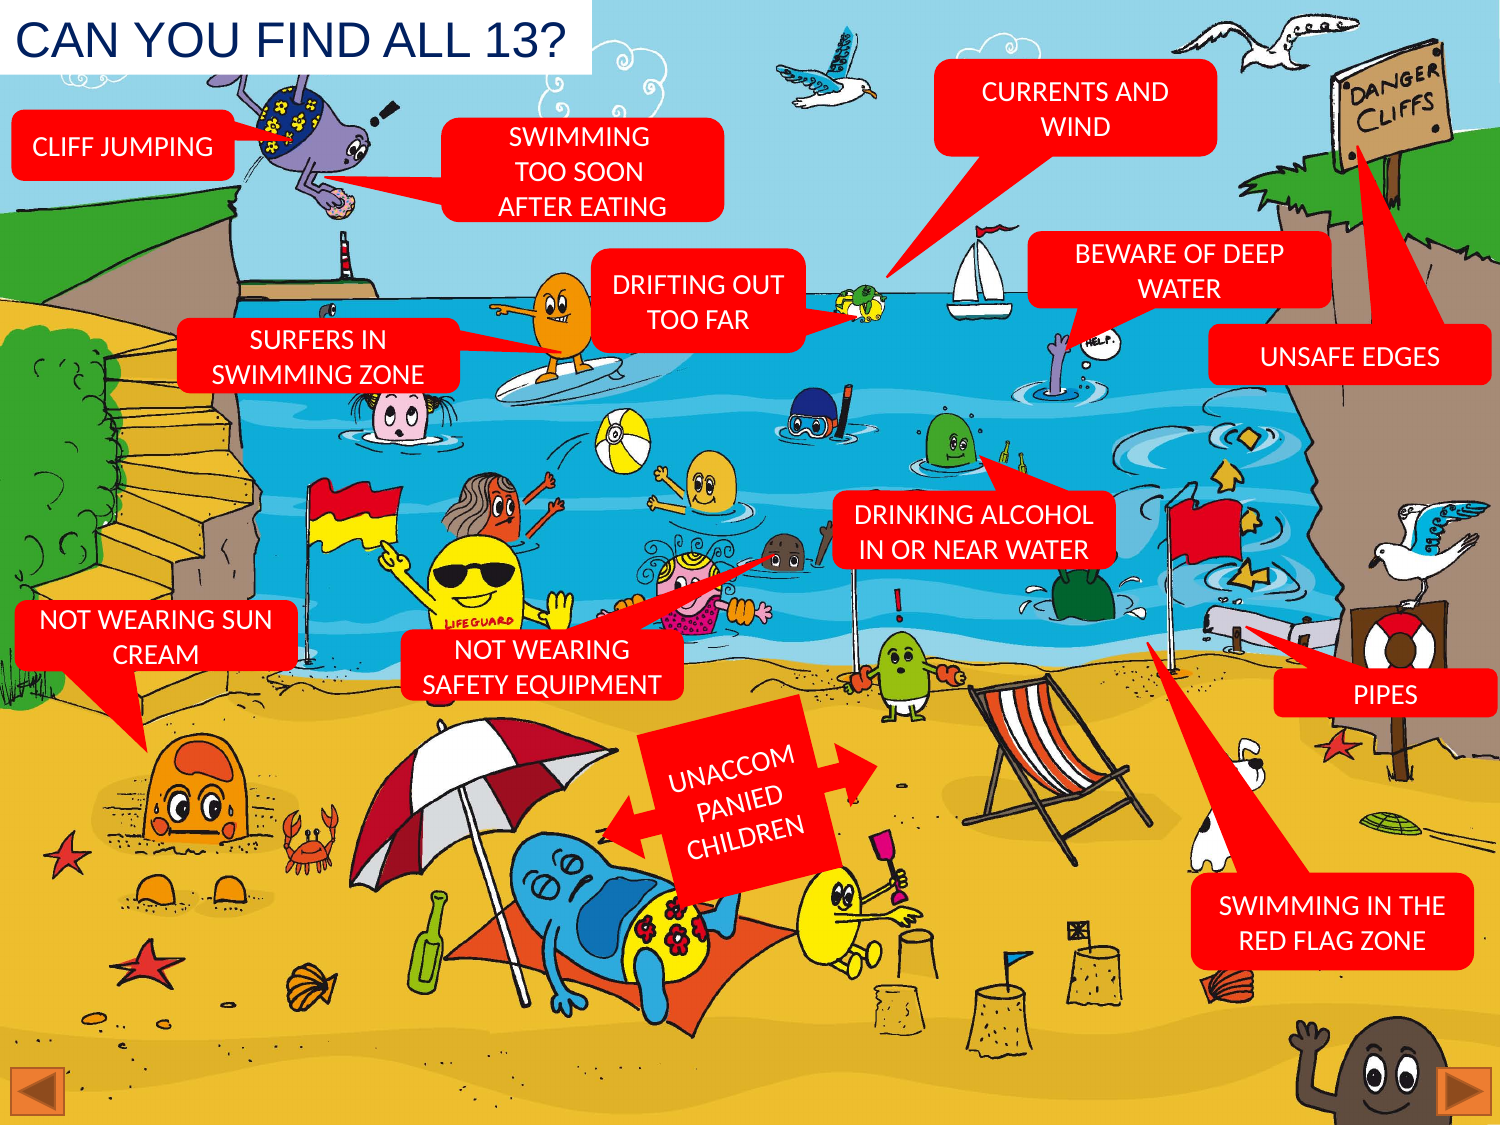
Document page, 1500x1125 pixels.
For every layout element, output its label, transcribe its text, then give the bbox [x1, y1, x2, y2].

text_box Swimming in the red flag zone [1146, 641, 1475, 971]
text_box [190, 75, 400, 230]
text_box [1436, 1067, 1492, 1116]
text_box Not wearing safety equipment [400, 553, 775, 701]
text_box Drinking ALCOHOL in or near water [832, 454, 1116, 570]
text_box [737, 511, 853, 629]
text_box CAN YOU FIND ALL 13? [0, 0, 592, 75]
text_box CURRENTS and wind [885, 58, 1218, 279]
text_box Not Wearing SUN CREAM [14, 600, 298, 754]
text_box Drifting out too far [590, 248, 858, 354]
text_box [1215, 581, 1334, 683]
text_box [909, 400, 1053, 490]
text_box Cliff jumping [11, 109, 293, 181]
text_box [1256, 378, 1492, 569]
text_box [427, 598, 1009, 1052]
text_box PIPES [1245, 625, 1498, 718]
text_box [1027, 499, 1243, 706]
text_box [62, 703, 320, 971]
text_box [818, 265, 899, 327]
text_box [10, 1067, 65, 1116]
text_box [491, 257, 632, 417]
text_box [1256, 34, 1492, 331]
text_box Unaccompanied children [601, 694, 878, 909]
picture [0, 0, 1500, 1125]
text_box UNSAFE EDGES [1208, 145, 1492, 386]
text_box [1023, 323, 1146, 417]
text_box BEWARE OF DEEP WATER [1027, 231, 1332, 351]
text_box Surfers in swimming zone [176, 317, 562, 394]
text_box Swimming TOO SOON AFTER EATING [324, 117, 725, 223]
